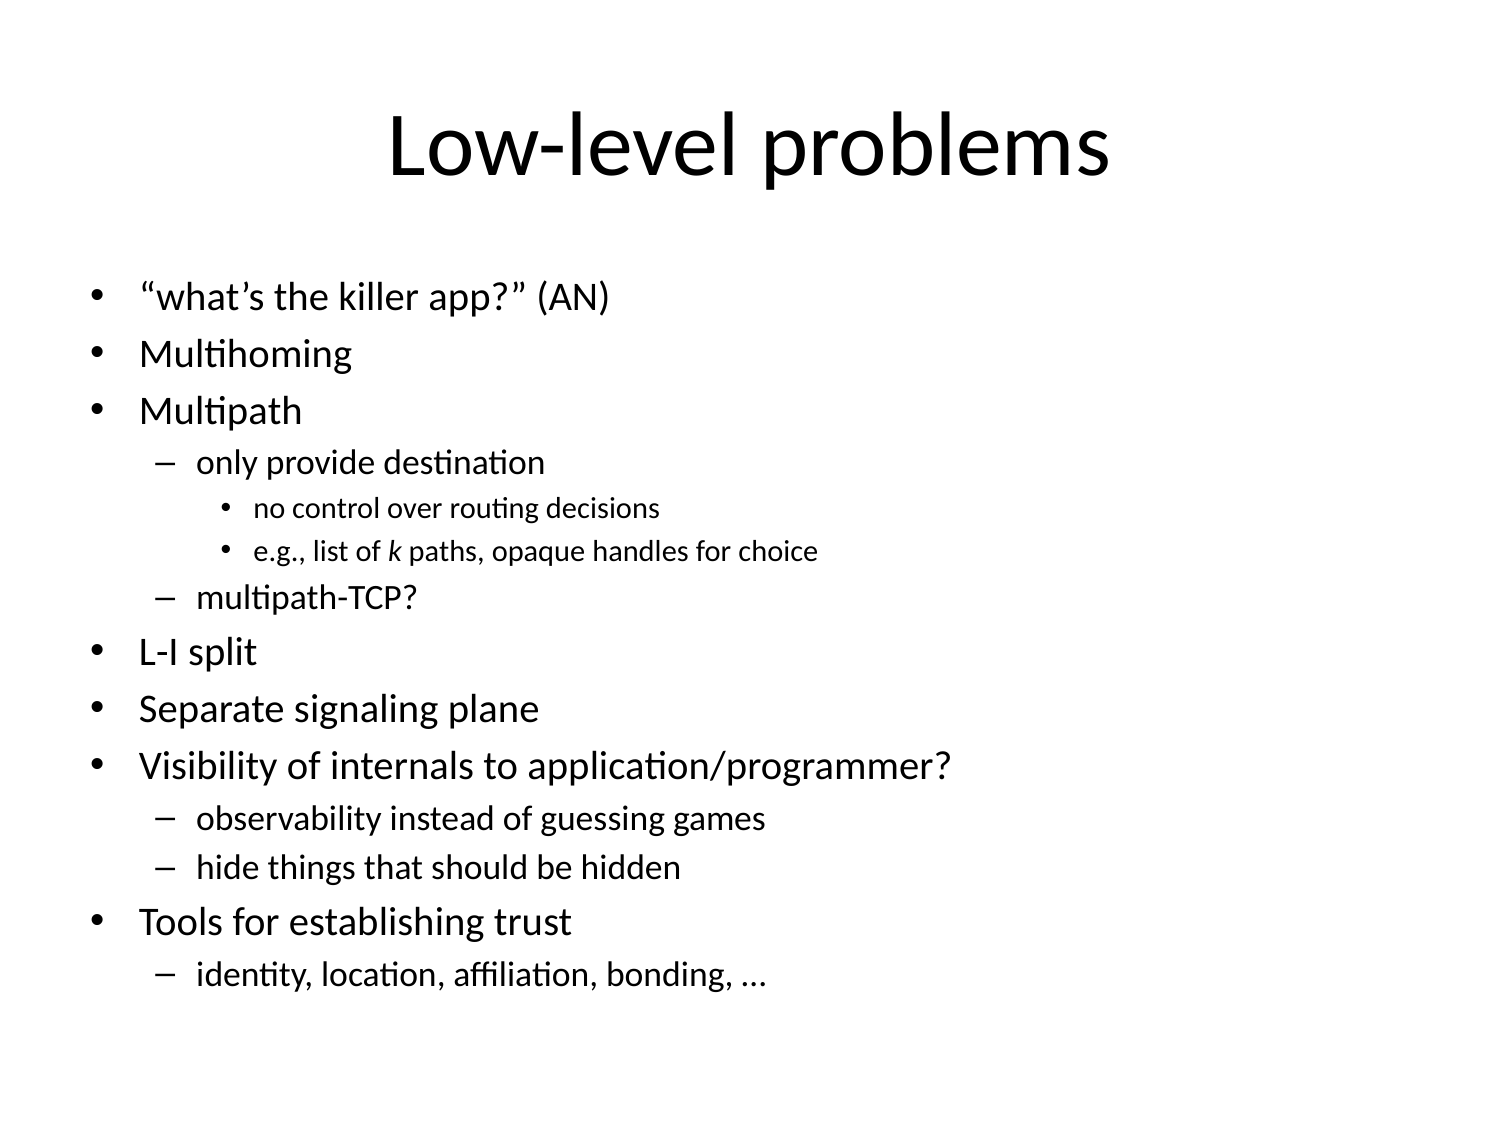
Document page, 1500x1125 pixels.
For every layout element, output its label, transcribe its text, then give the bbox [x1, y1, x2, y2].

list “what’s the killer app?” (AN) Multihoming Multipath only provide destination no control over routing decisions e.g., list of k paths, opaque handles for choice multipath-TCP? L-I split Separate signaling plane Visibility of internals to application/programmer? observability instead of guessing games hide things that should be hidden Tools for establishing trust identity, location, affiliation, bonding, … [75, 262, 1425, 1005]
title Low-level problems [75, 45, 1425, 233]
